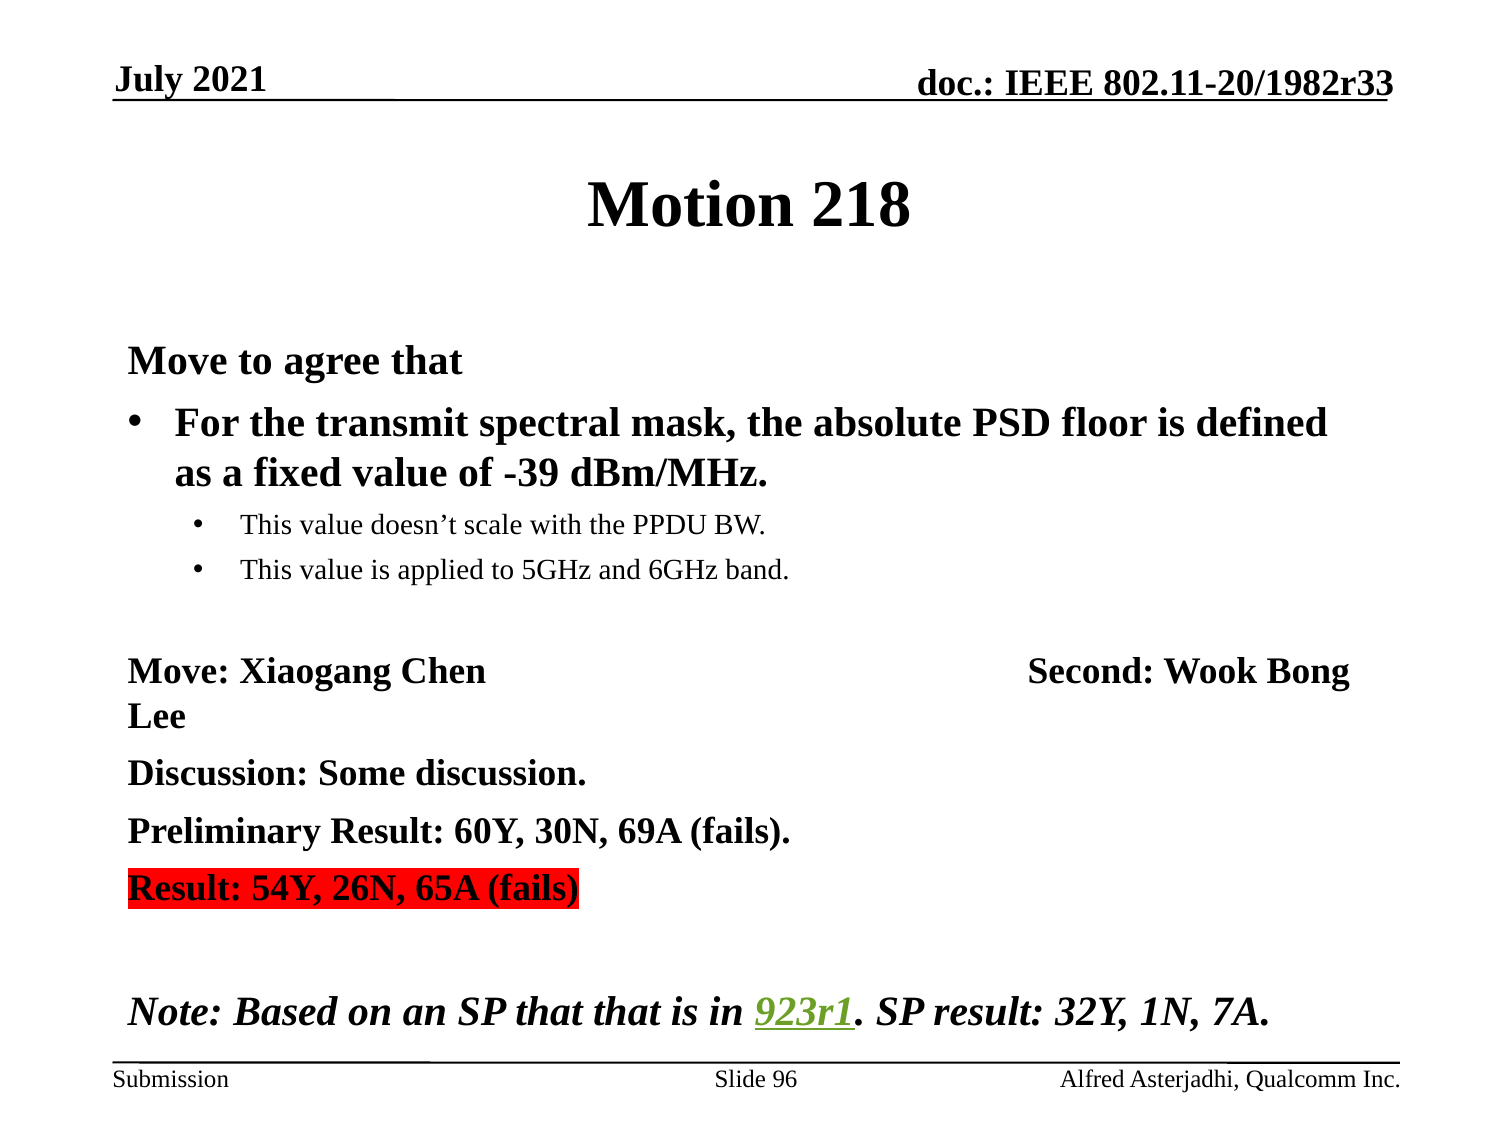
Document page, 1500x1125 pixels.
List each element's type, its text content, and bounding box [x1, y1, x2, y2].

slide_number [114, 54, 423, 100]
footer Alfred Asterjadhi, Qualcomm Inc. [878, 1061, 1402, 1093]
slide_number Slide 96 [712, 1061, 800, 1123]
list Move to agree that For the transmit spectral mask, the absolute PSD floor is defined as a fixed value of -39 dBm/MHz. This value doesn’t scale with the PPDU BW. This value is applied to 5GHz and 6GHz band. Move: Xiaogang Chen Second: Wook Bong Lee Discussion: Some discussion. Preliminary Result: 60Y, 30N, 69A (fails). Result: 54Y, 26N, 65A (fails) Note: Based on an SP that that is in 923r1. SP result: 32Y, 1N, 7A. [112, 324, 1388, 1063]
title Motion 218 [112, 112, 1388, 288]
